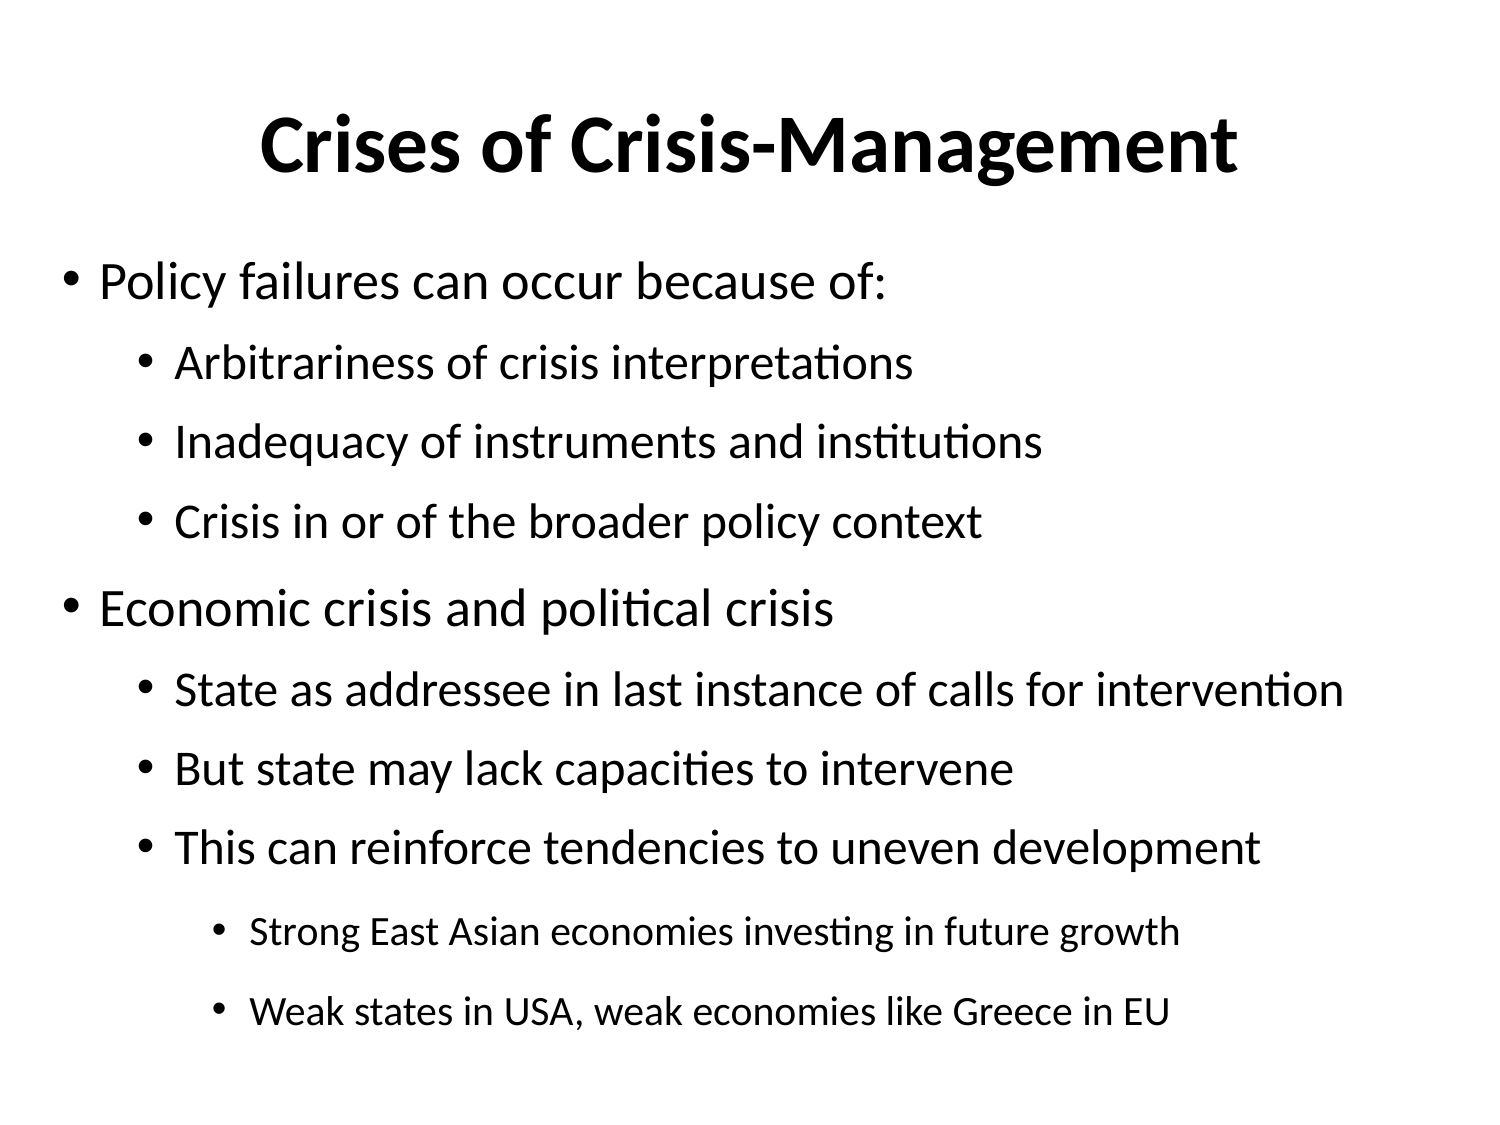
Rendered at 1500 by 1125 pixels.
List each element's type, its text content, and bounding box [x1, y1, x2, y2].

list Policy failures can occur because of: Arbitrariness of crisis interpretations Inadequacy of instruments and institutions Crisis in or of the broader policy context Economic crisis and political crisis State as addressee in last instance of calls for intervention But state may lack capacities to intervene This can reinforce tendencies to uneven development Strong East Asian economies investing in future growth Weak states in USA, weak economies like Greece in EU [46, 234, 1425, 1055]
title Crises of Crisis-Management [103, 59, 1397, 232]
